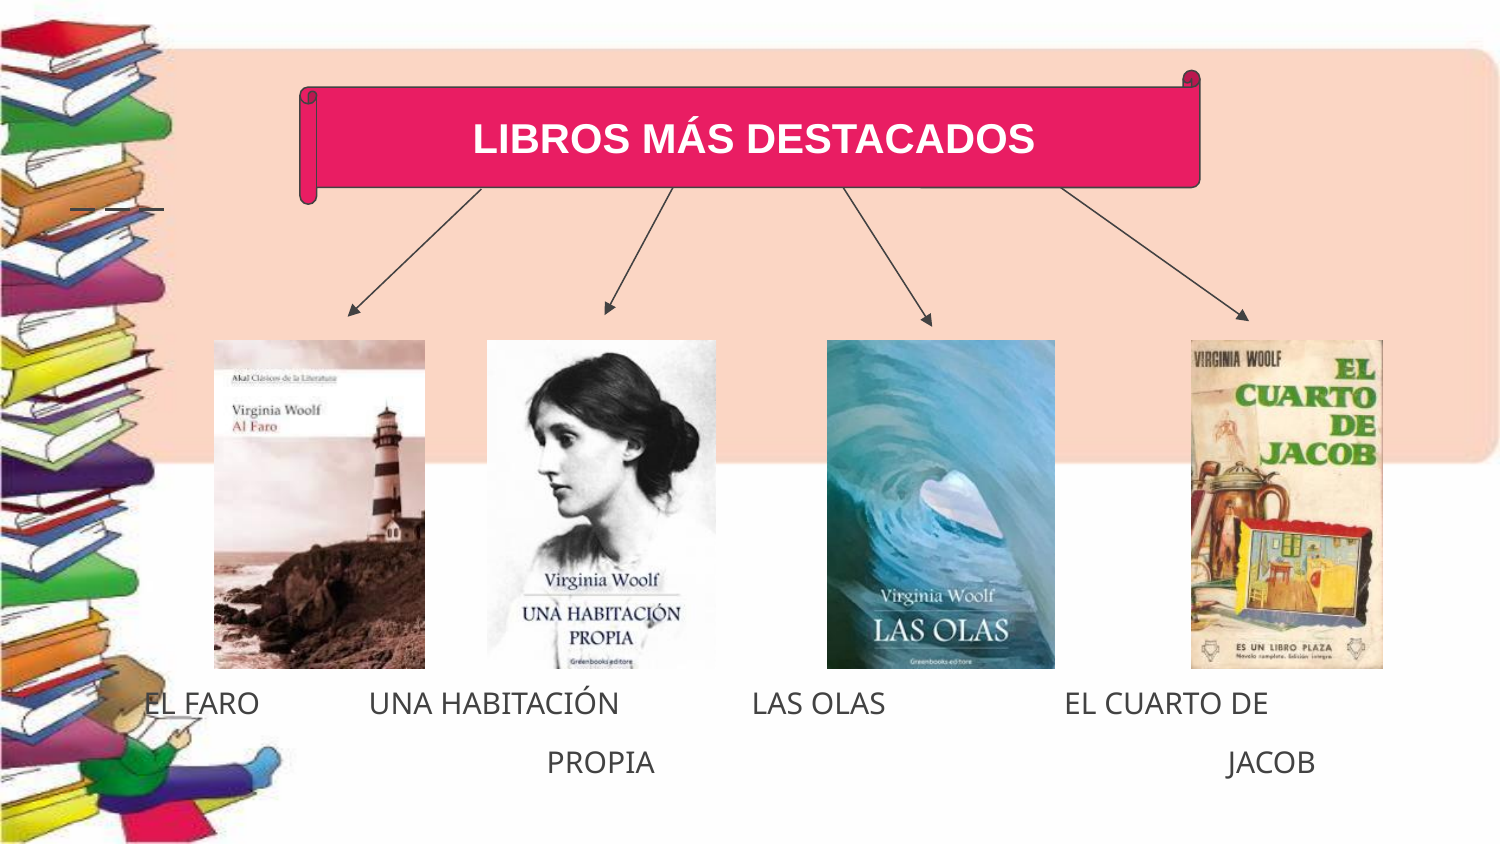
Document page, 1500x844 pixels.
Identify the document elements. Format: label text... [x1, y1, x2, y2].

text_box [347, 188, 482, 317]
picture [0, 0, 1500, 844]
list EL FARO UNA HABITACIÓN LAS OLAS EL CUARTO DE PROPIA JACOB [51, 240, 1449, 798]
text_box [604, 187, 674, 316]
text_box LIBROS MÁS DESTACADOS [299, 70, 1200, 205]
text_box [842, 187, 933, 328]
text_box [1060, 187, 1250, 322]
